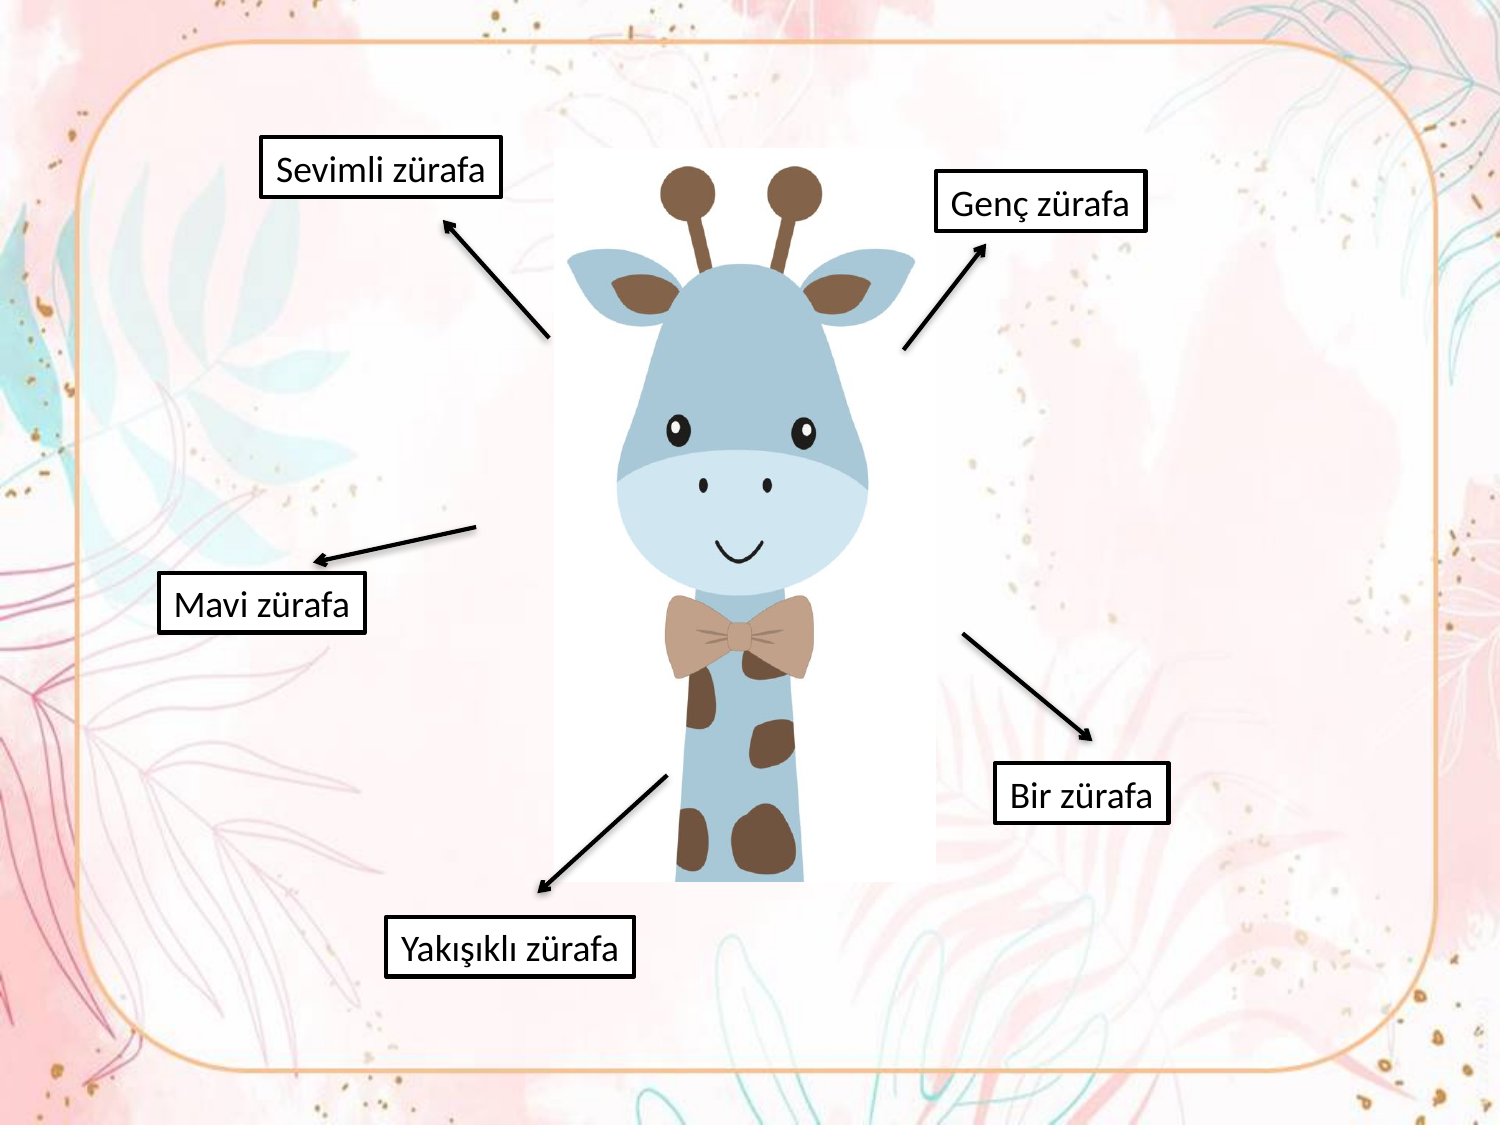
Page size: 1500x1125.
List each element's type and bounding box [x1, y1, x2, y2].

text_box [157, 526, 477, 634]
text_box [903, 170, 1147, 351]
text_box [384, 774, 668, 978]
text_box [962, 633, 1170, 825]
text_box [259, 136, 550, 339]
picture [0, 0, 1500, 1125]
